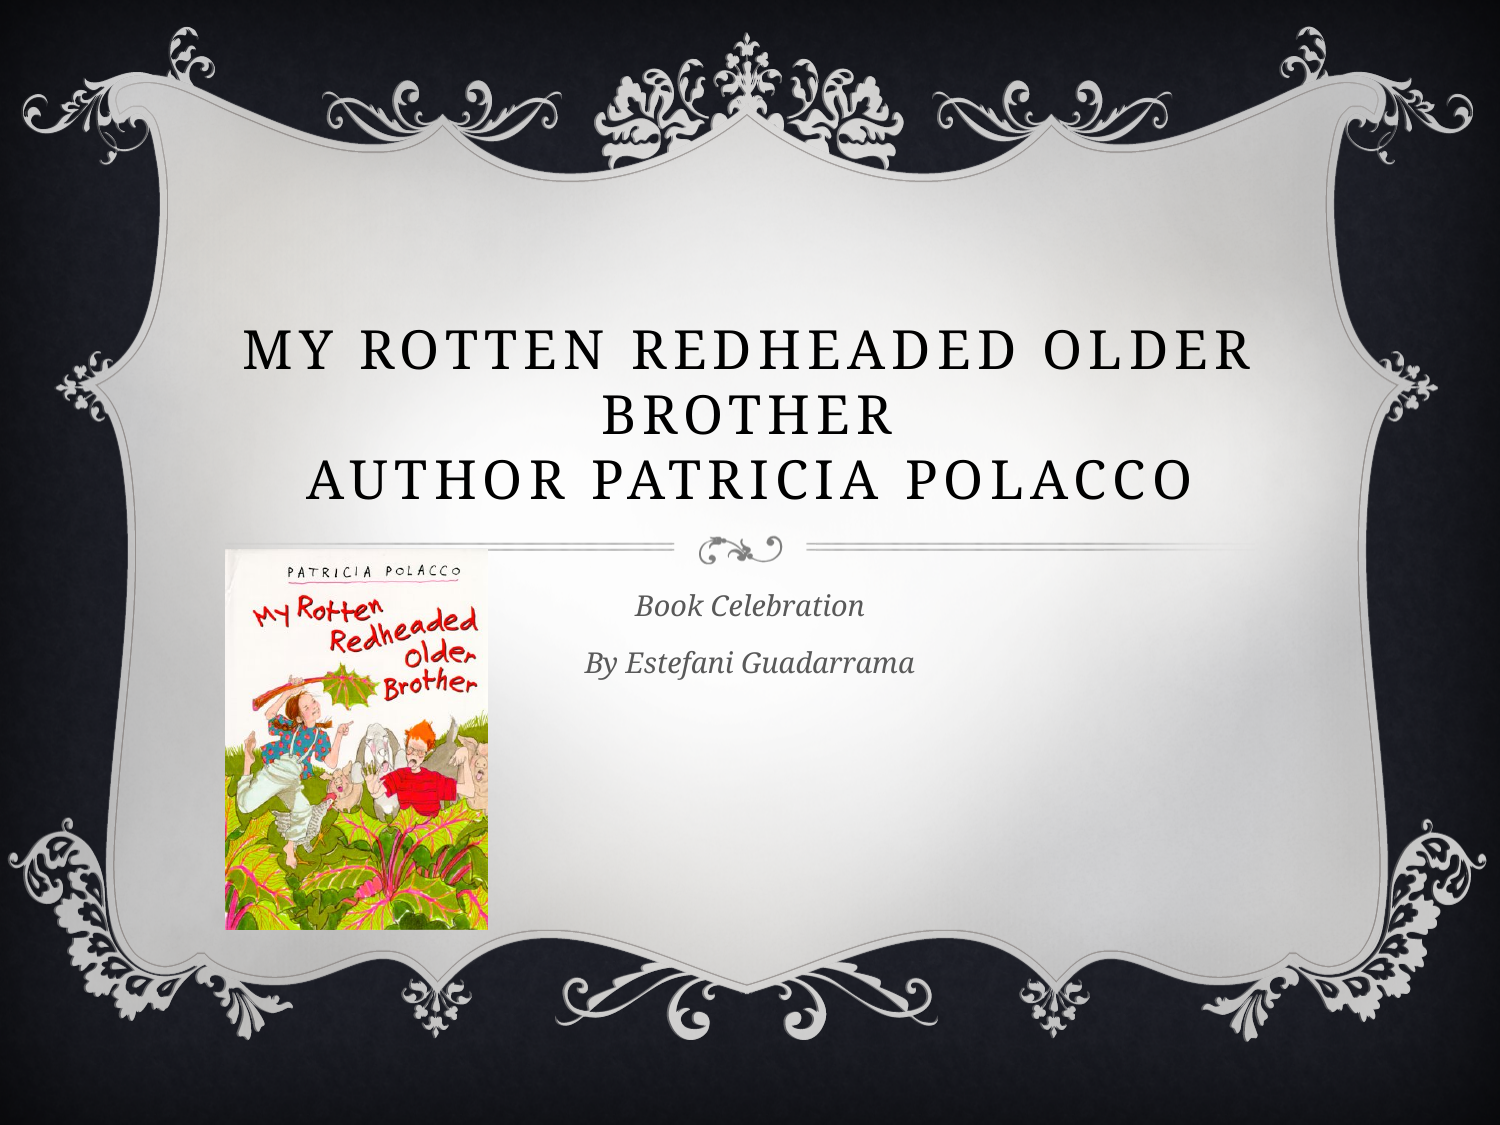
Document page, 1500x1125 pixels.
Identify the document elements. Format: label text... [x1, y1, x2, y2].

picture [0, 0, 1500, 459]
title My Rotten Redheaded Older Brother Author Patricia Polacco [225, 305, 1275, 518]
subtitle Book Celebration By Estefani Guadarrama [488, 562, 1275, 688]
picture [0, 549, 1500, 1125]
